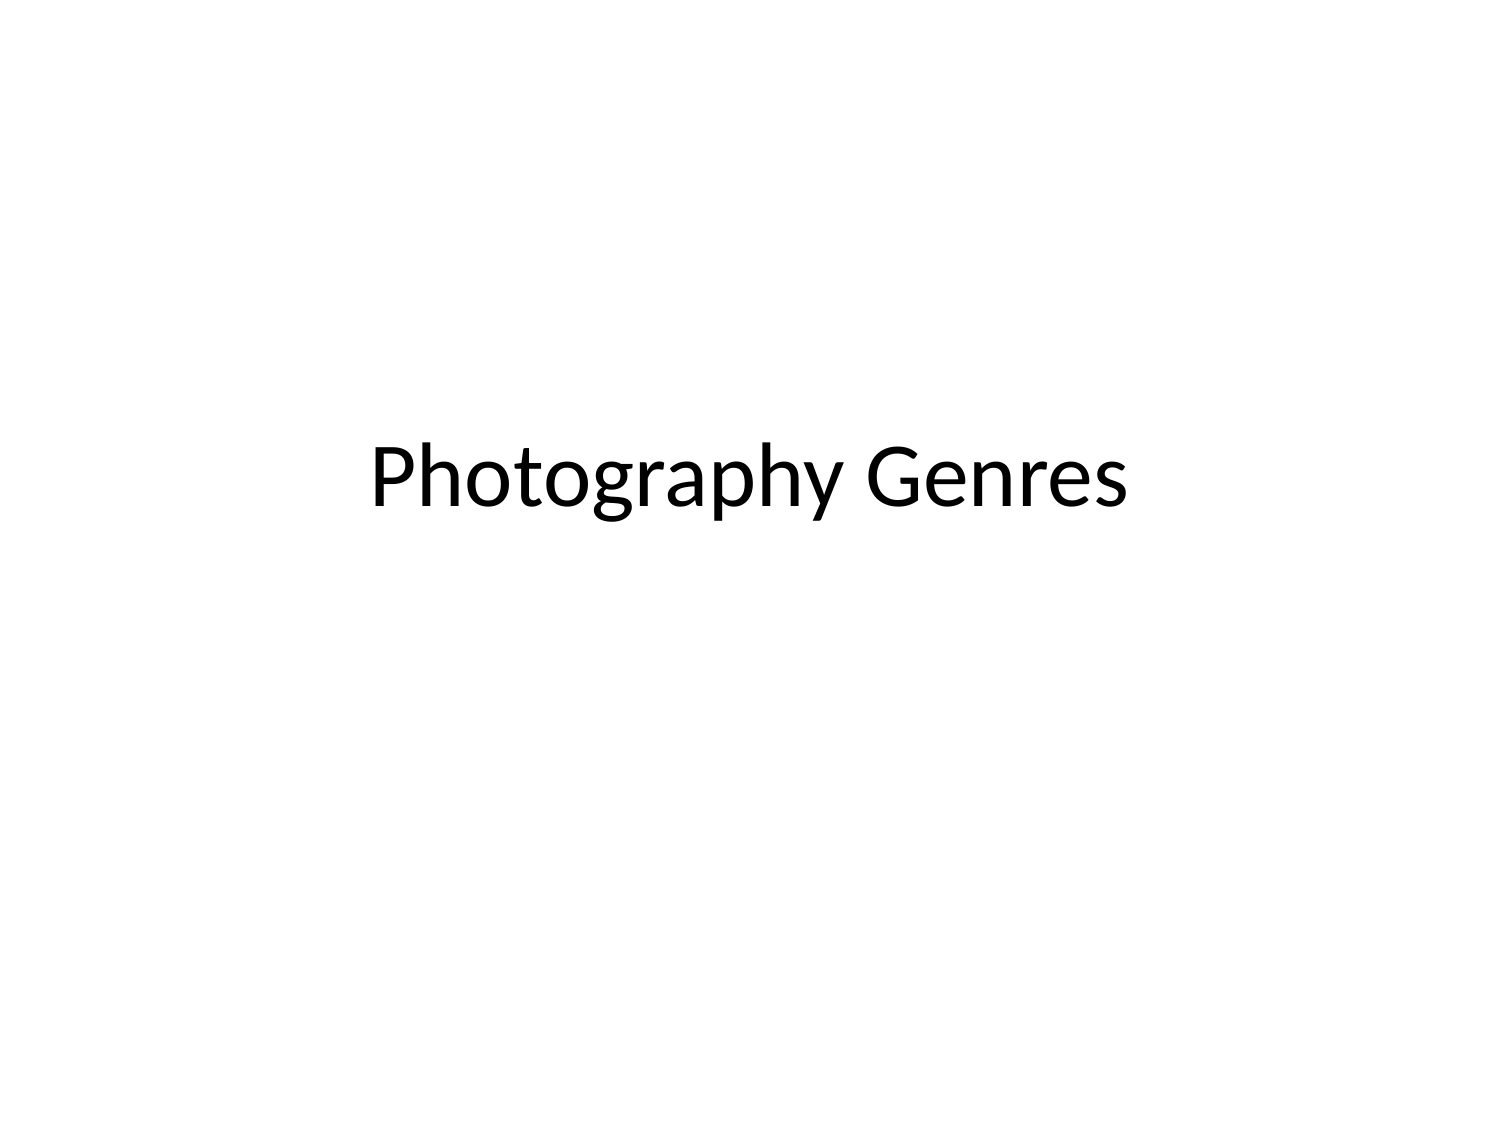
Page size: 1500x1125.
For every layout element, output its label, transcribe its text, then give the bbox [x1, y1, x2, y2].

title Photography Genres [112, 349, 1388, 591]
